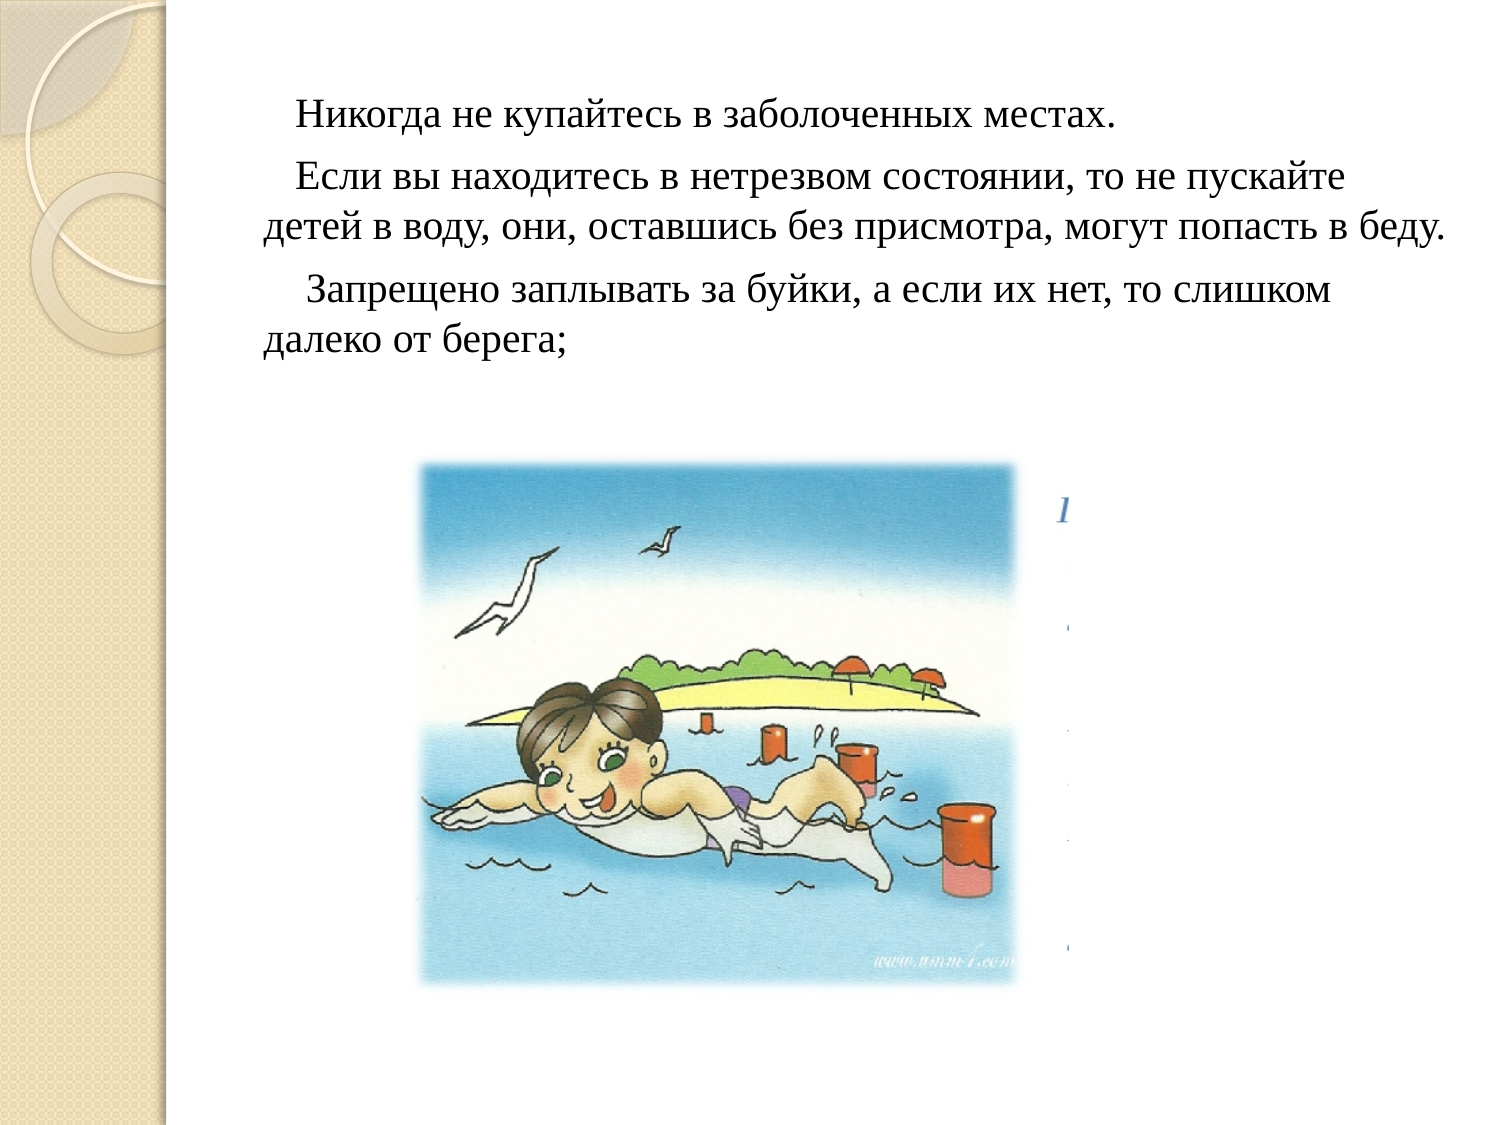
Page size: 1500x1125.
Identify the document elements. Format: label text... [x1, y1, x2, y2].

list Никогда не купайтесь в заболоченных местах. Если вы находитесь в нетрезвом состоянии, то не пускайте детей в воду, они, оставшись без присмотра, могут попасть в беду. Запрещено заплывать за буйки, а если их нет, то слишком далеко от берега; [235, 78, 1466, 1025]
picture [371, 432, 1070, 1012]
